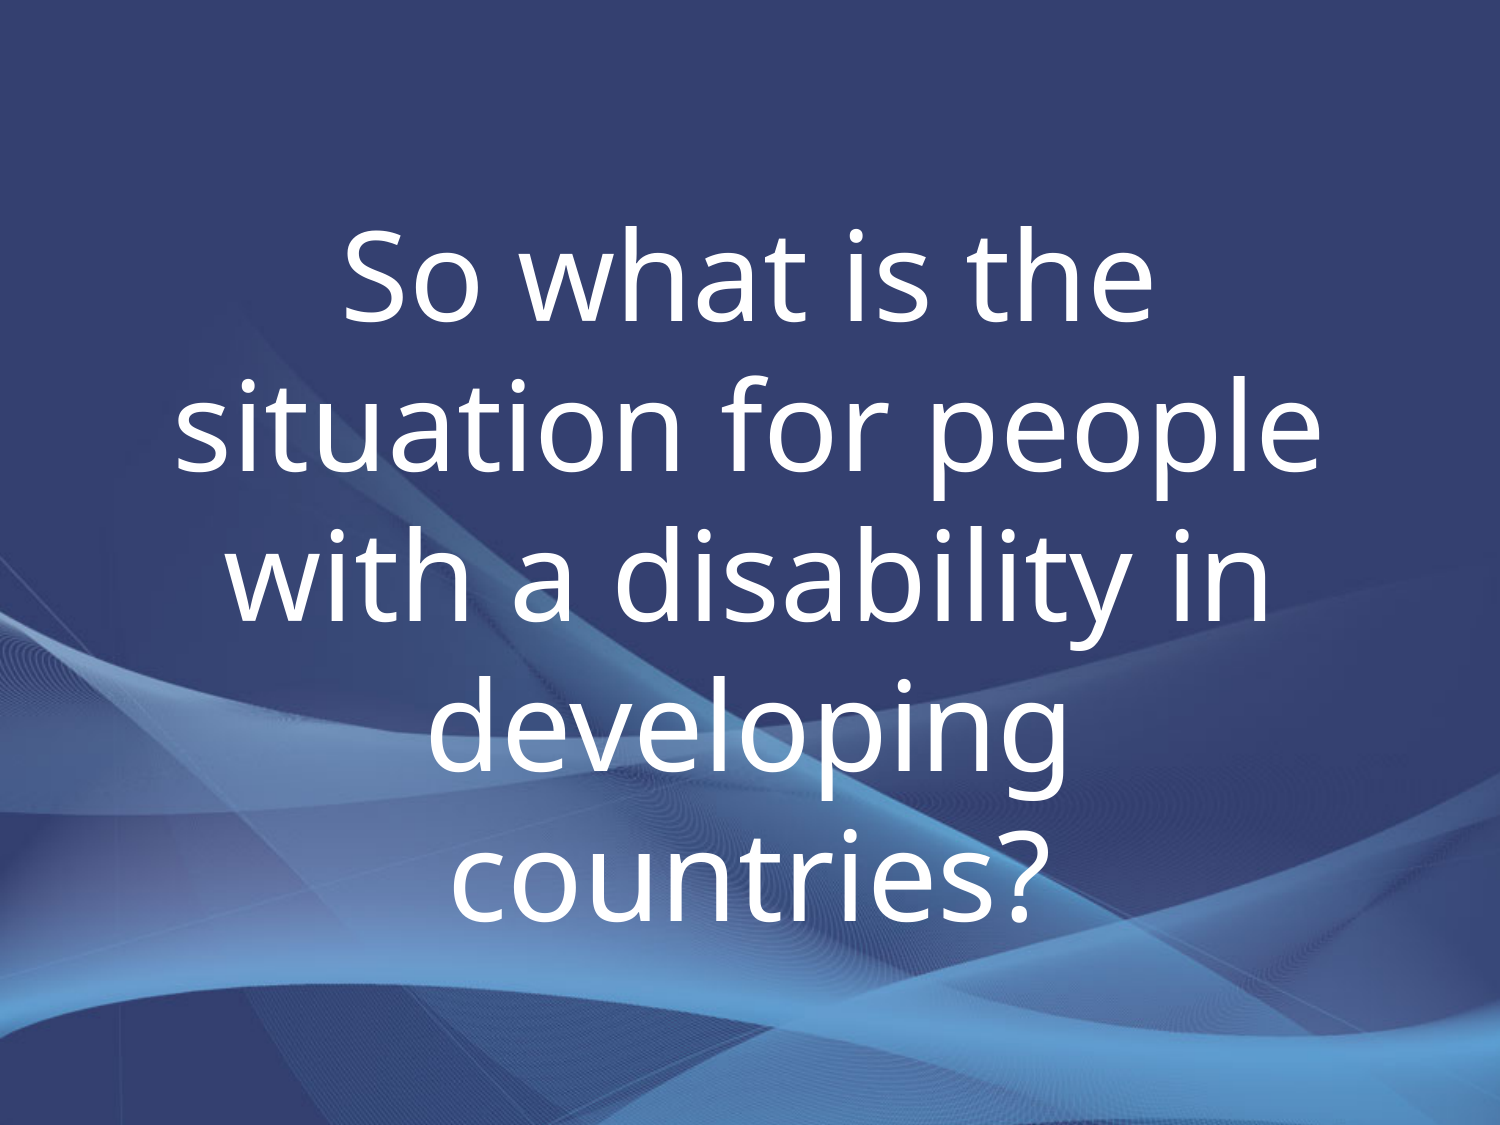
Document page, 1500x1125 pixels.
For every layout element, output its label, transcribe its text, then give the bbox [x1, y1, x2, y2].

picture [0, 0, 1500, 1125]
title So what is the situation for people with a disability in developing countries? [112, 451, 1388, 693]
